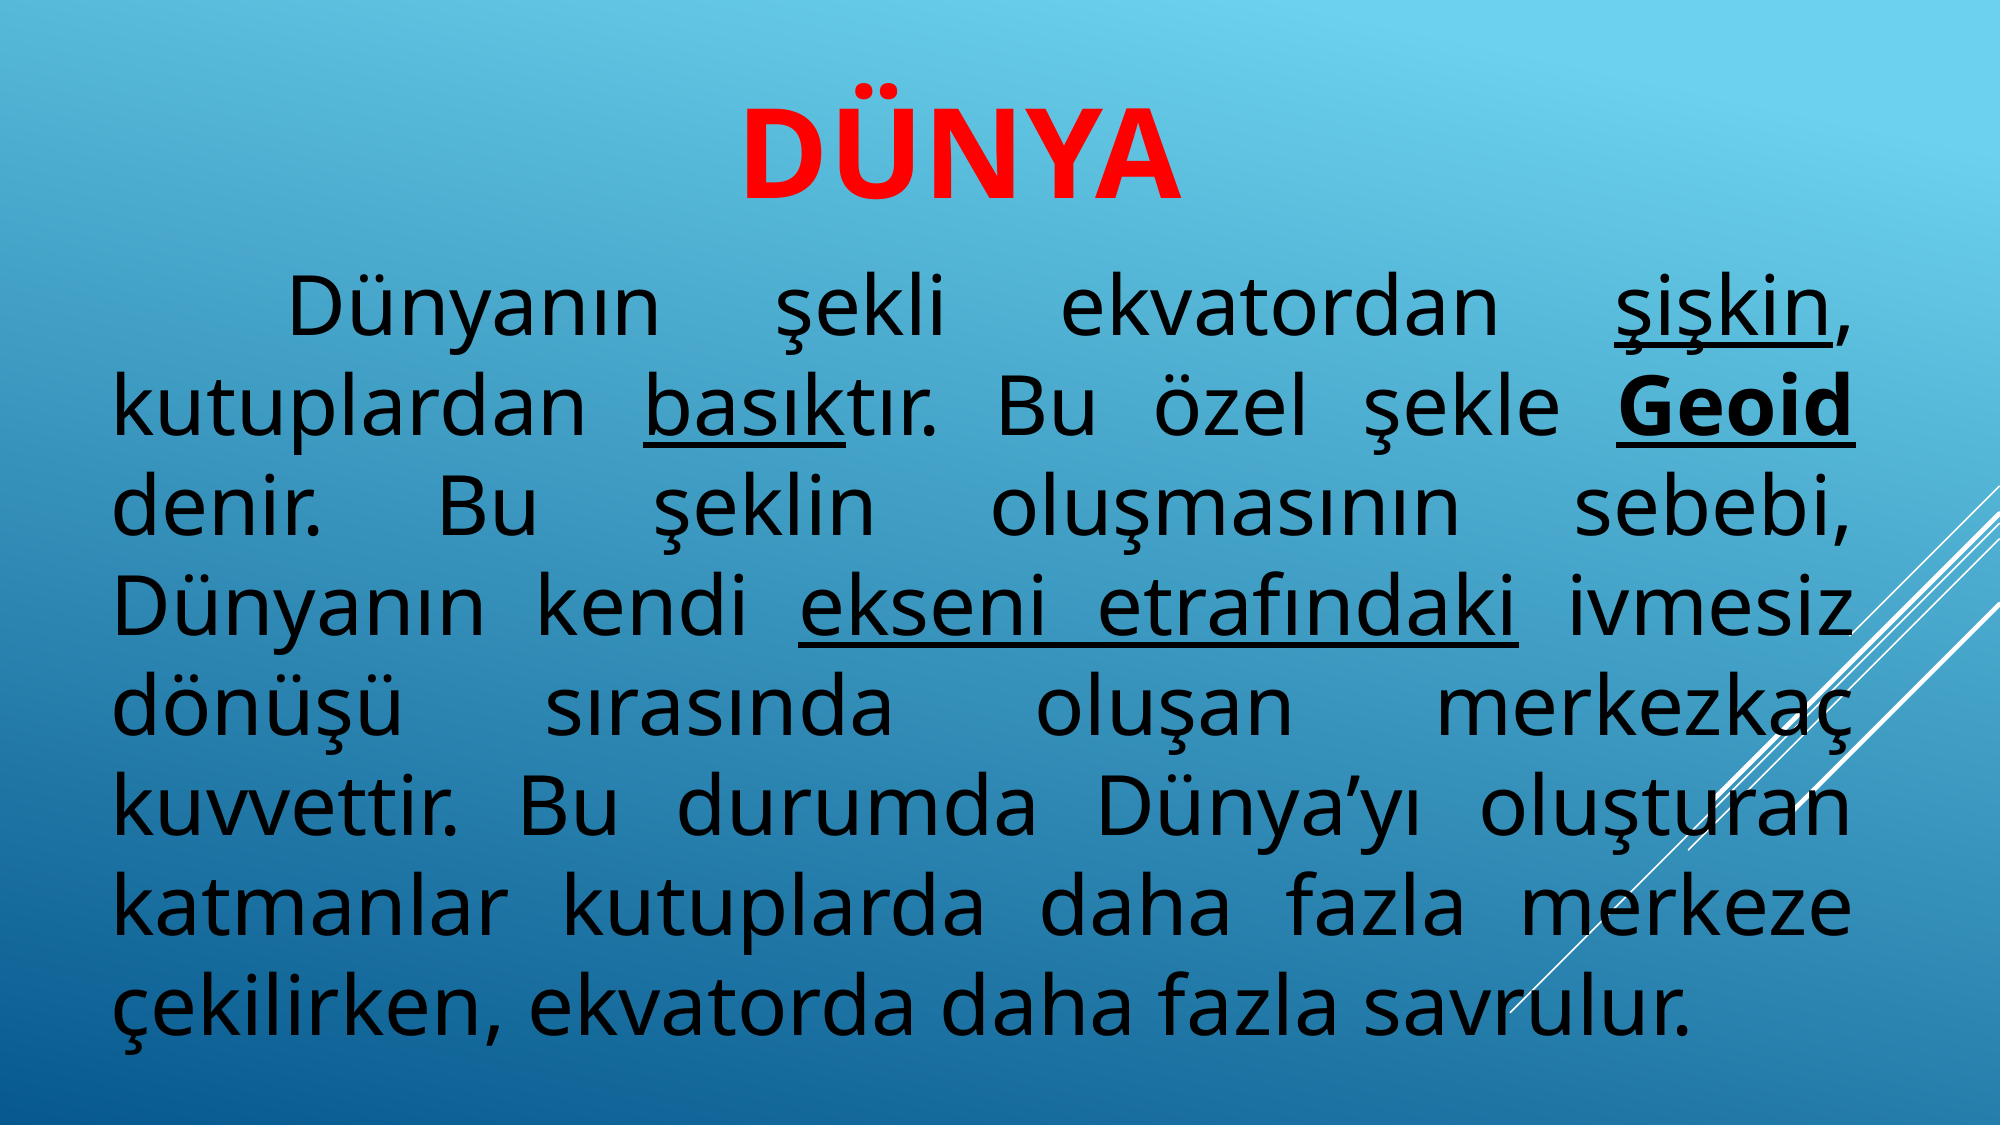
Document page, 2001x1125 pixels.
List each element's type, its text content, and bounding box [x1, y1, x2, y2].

list DÜNYA Dünyanın şekli ekvatordan şişkin, kutuplardan basıktır. Bu özel şekle Geoid denir. Bu şeklin oluşmasının sebebi, Dünyanın kendi ekseni etrafındaki ivmesiz dönüşü sırasında oluşan merkezkaç kuvvettir. Bu durumda Dünya’yı oluşturan katmanlar kutuplarda daha fazla merkeze çekilirken, ekvatorda daha fazla savrulur. [48, 0, 1871, 1125]
